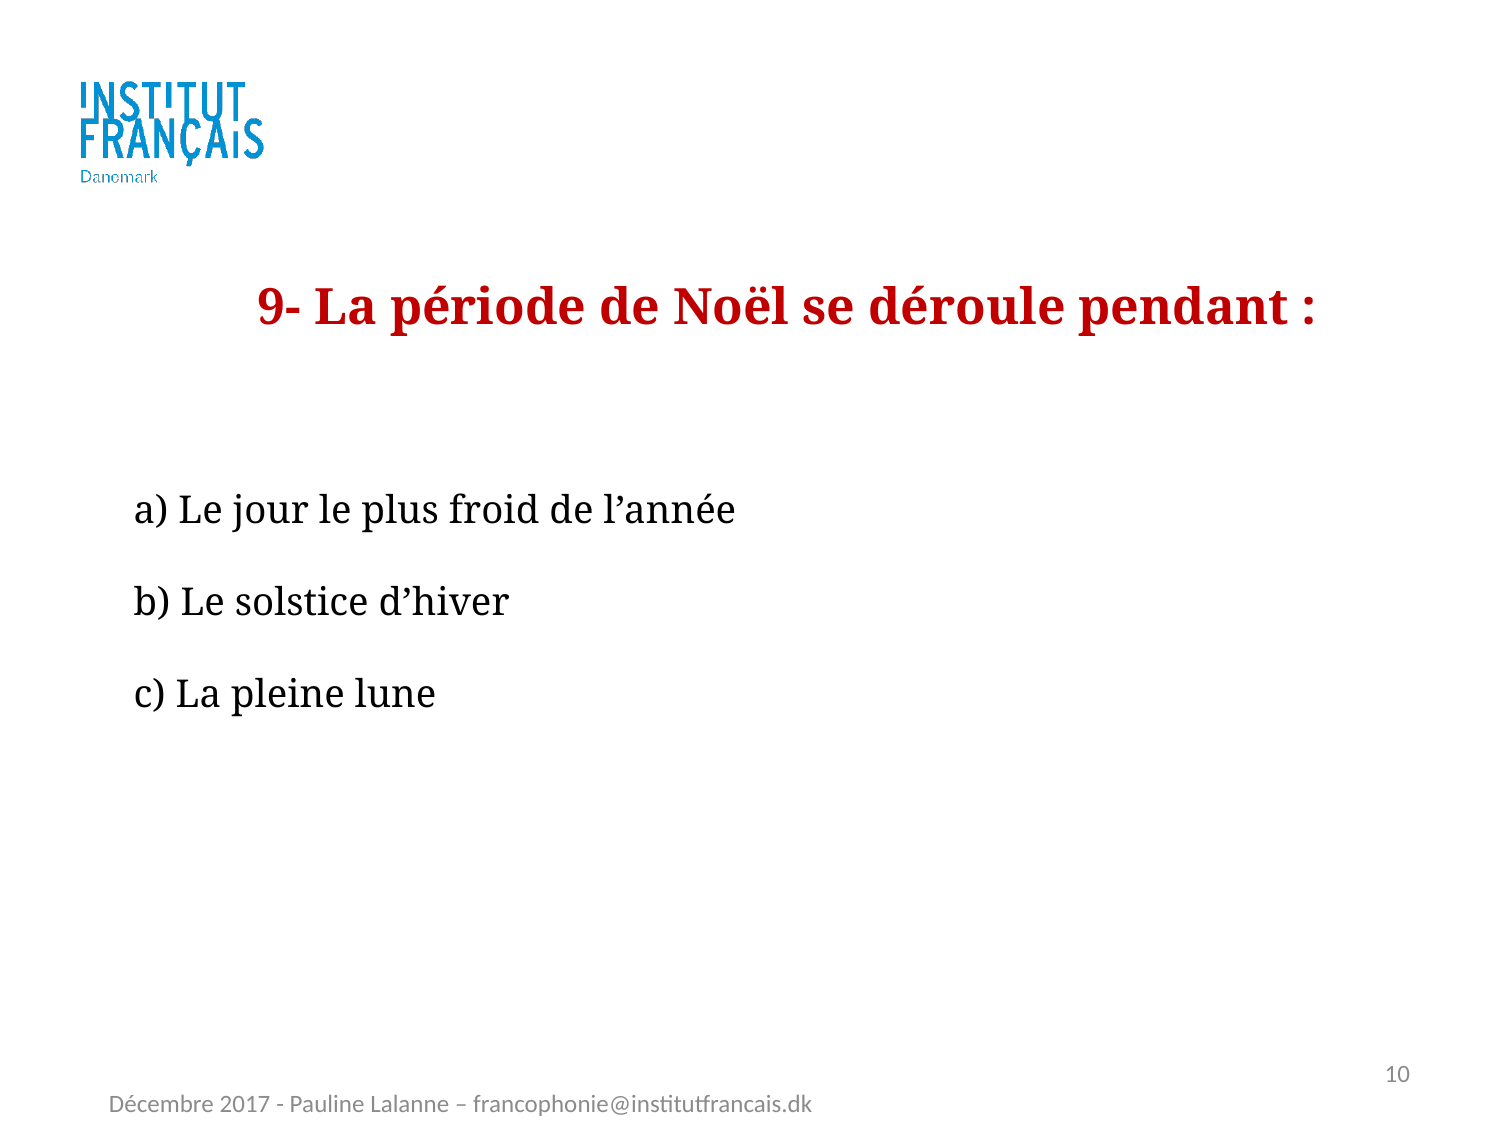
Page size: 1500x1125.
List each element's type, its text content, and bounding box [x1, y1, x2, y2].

slide_number 10 [1074, 1042, 1425, 1103]
list a) Le jour le plus froid de l’année b) Le solstice d’hiver c) La pleine lune [118, 476, 1394, 723]
text_box Décembre 2017 - Pauline Lalanne – francophonie@institutfrancais.dk [17, 1072, 905, 1125]
picture [44, 55, 299, 202]
title 9- La période de Noël se déroule pendant : [150, 267, 1425, 402]
